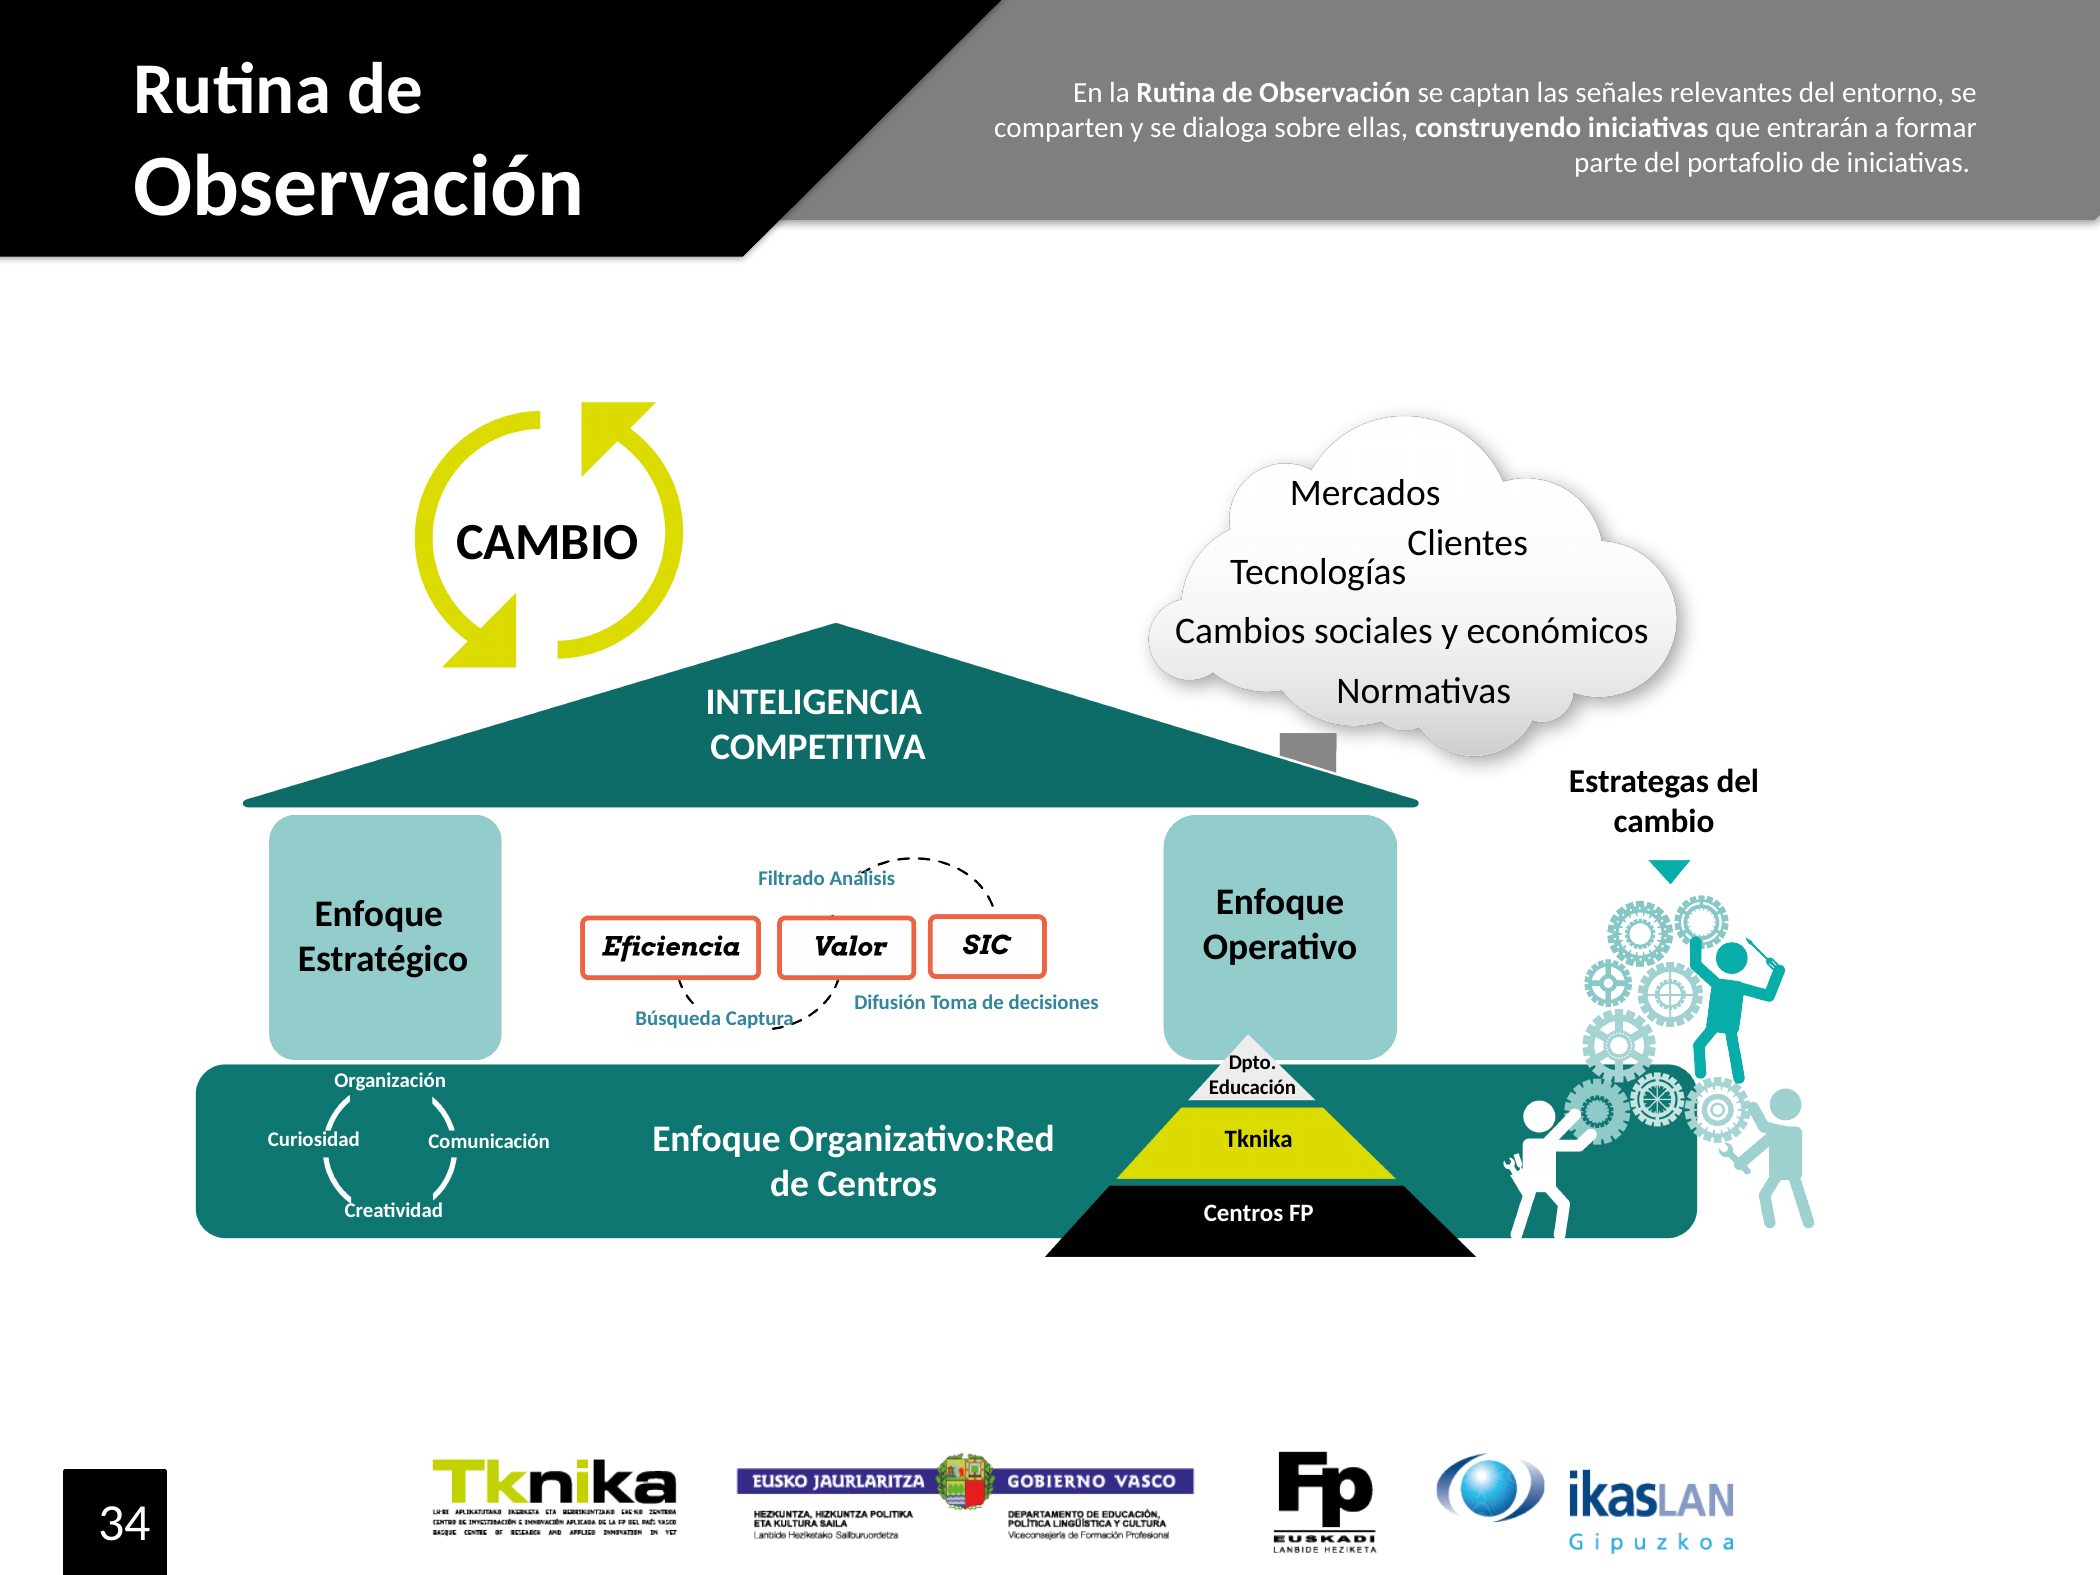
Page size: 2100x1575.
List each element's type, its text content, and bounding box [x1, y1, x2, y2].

picture [351, 1412, 1838, 1575]
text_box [71, 301, 1918, 1324]
slide_number 36 [83, 1481, 172, 1566]
text_box [862, 0, 2100, 223]
text_box Rutina de Observación [118, 33, 862, 241]
text_box [0, 0, 1006, 260]
text_box En la Rutina de Observación se captan las señales relevantes del entorno, se comparten y se dialoga sobre ellas, construyendo iniciativas que entrarán a formar parte del portafolio de iniciativas. [976, 66, 1992, 186]
